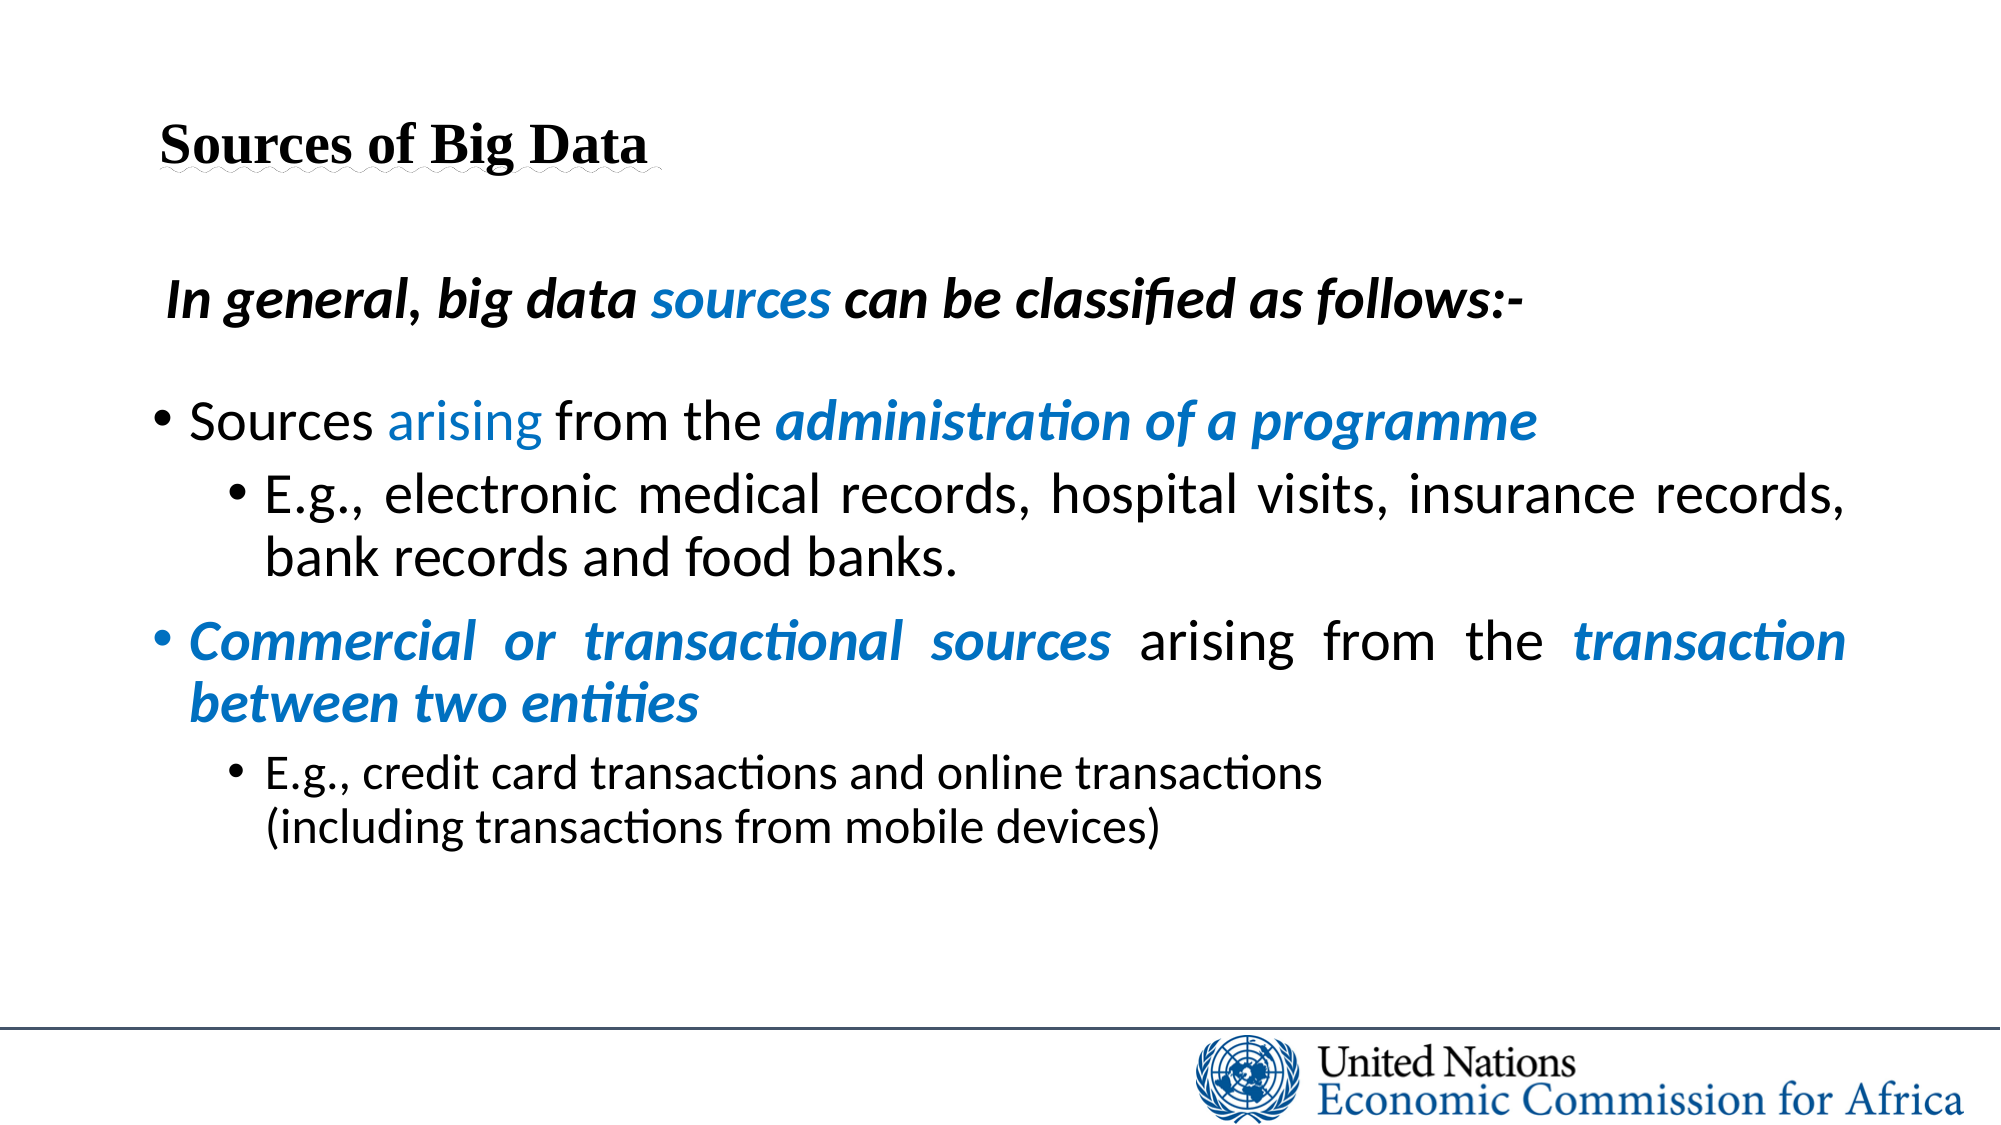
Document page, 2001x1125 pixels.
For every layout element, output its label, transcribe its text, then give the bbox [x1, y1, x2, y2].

list In general, big data sources can be classified as follows:- Sources arising from the administration of a programme E.g., electronic medical records, hospital visits, insurance records, bank records and food banks. Commercial or transactional sources arising from the transaction between two entities E.g., credit card transactions and online transactions (including transactions from mobile devices) [137, 260, 1863, 975]
title Sources of Big Data [144, 83, 1870, 206]
picture [1196, 1035, 1964, 1124]
